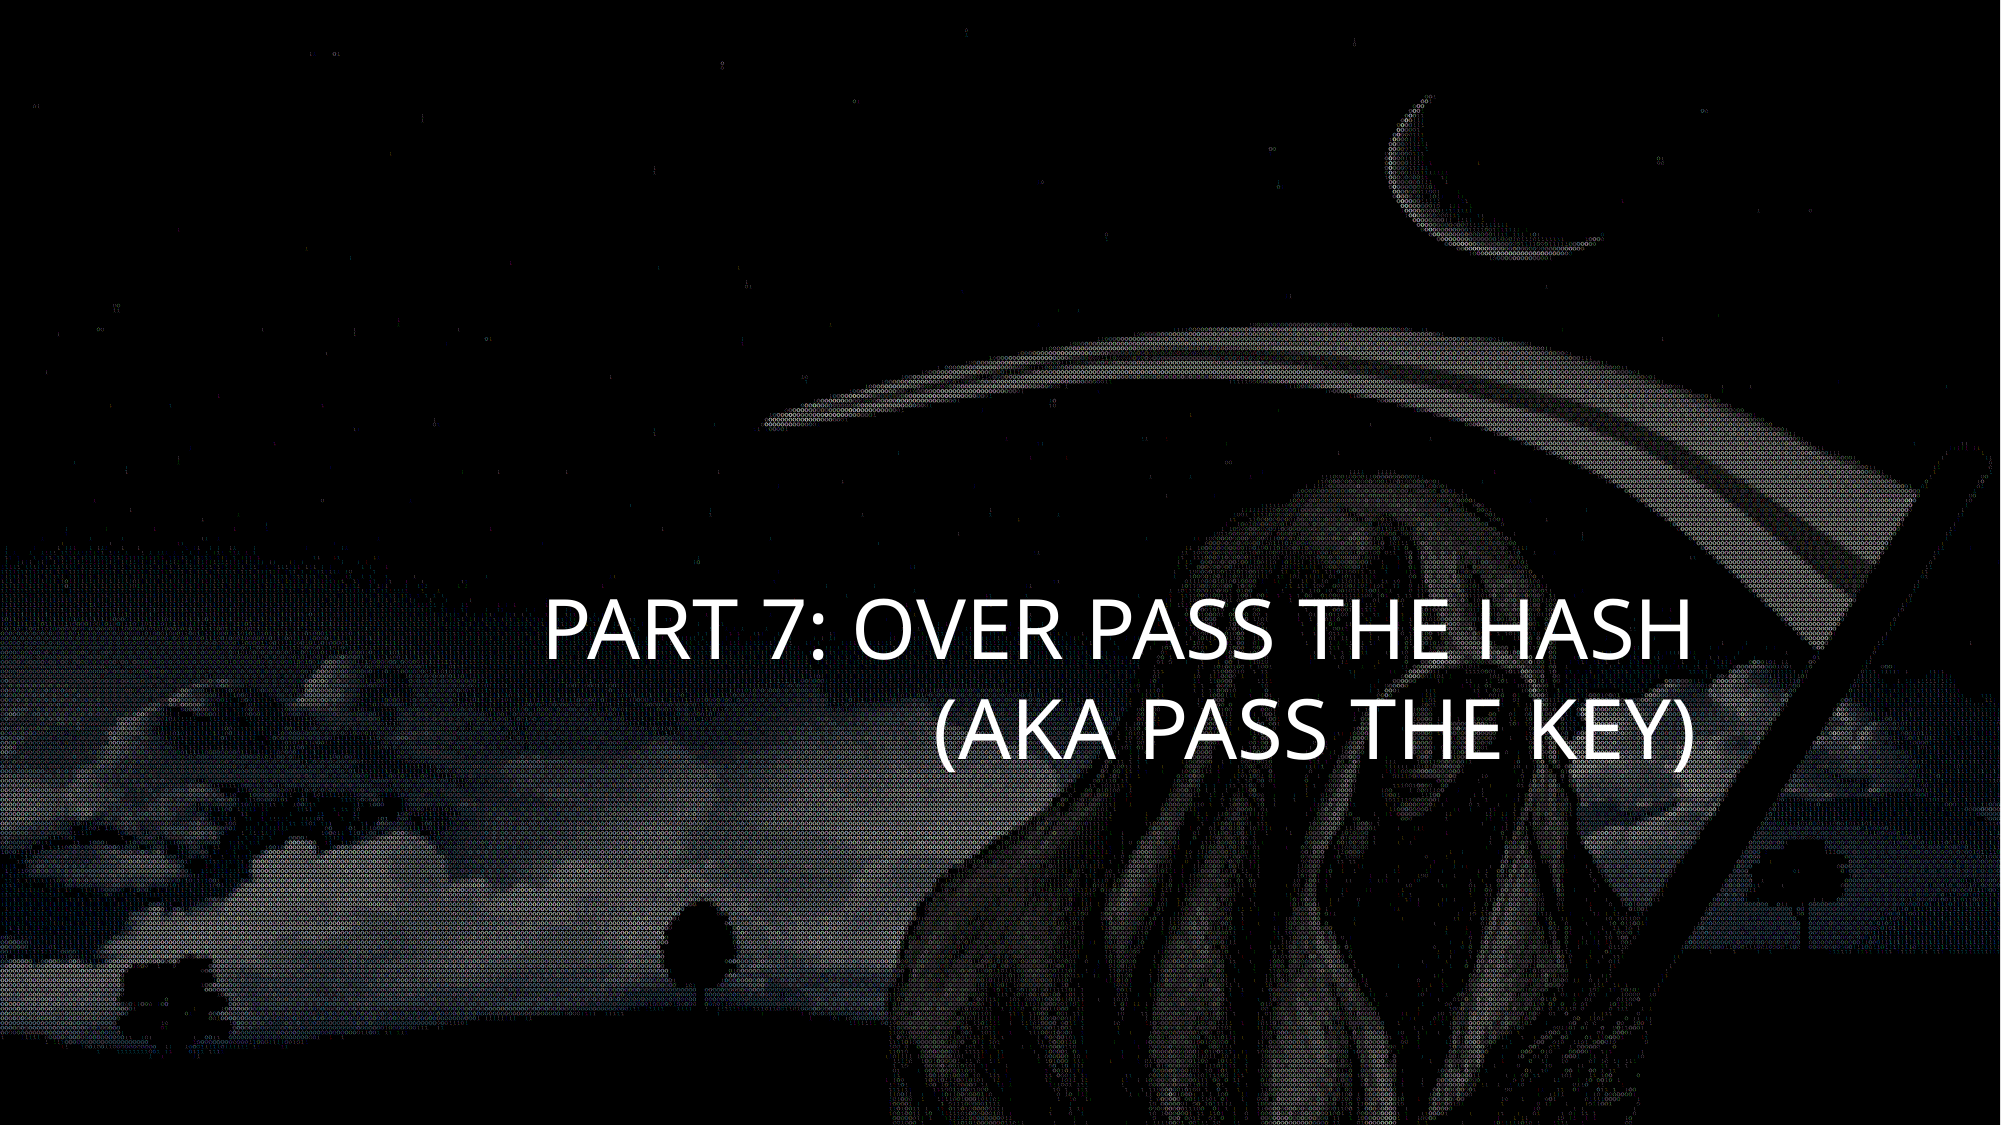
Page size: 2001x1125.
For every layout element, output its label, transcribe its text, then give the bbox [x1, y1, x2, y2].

title Part 7: Over pass the Hash (AKA Pass The Key) [287, 542, 1713, 784]
picture [0, 0, 2001, 1125]
